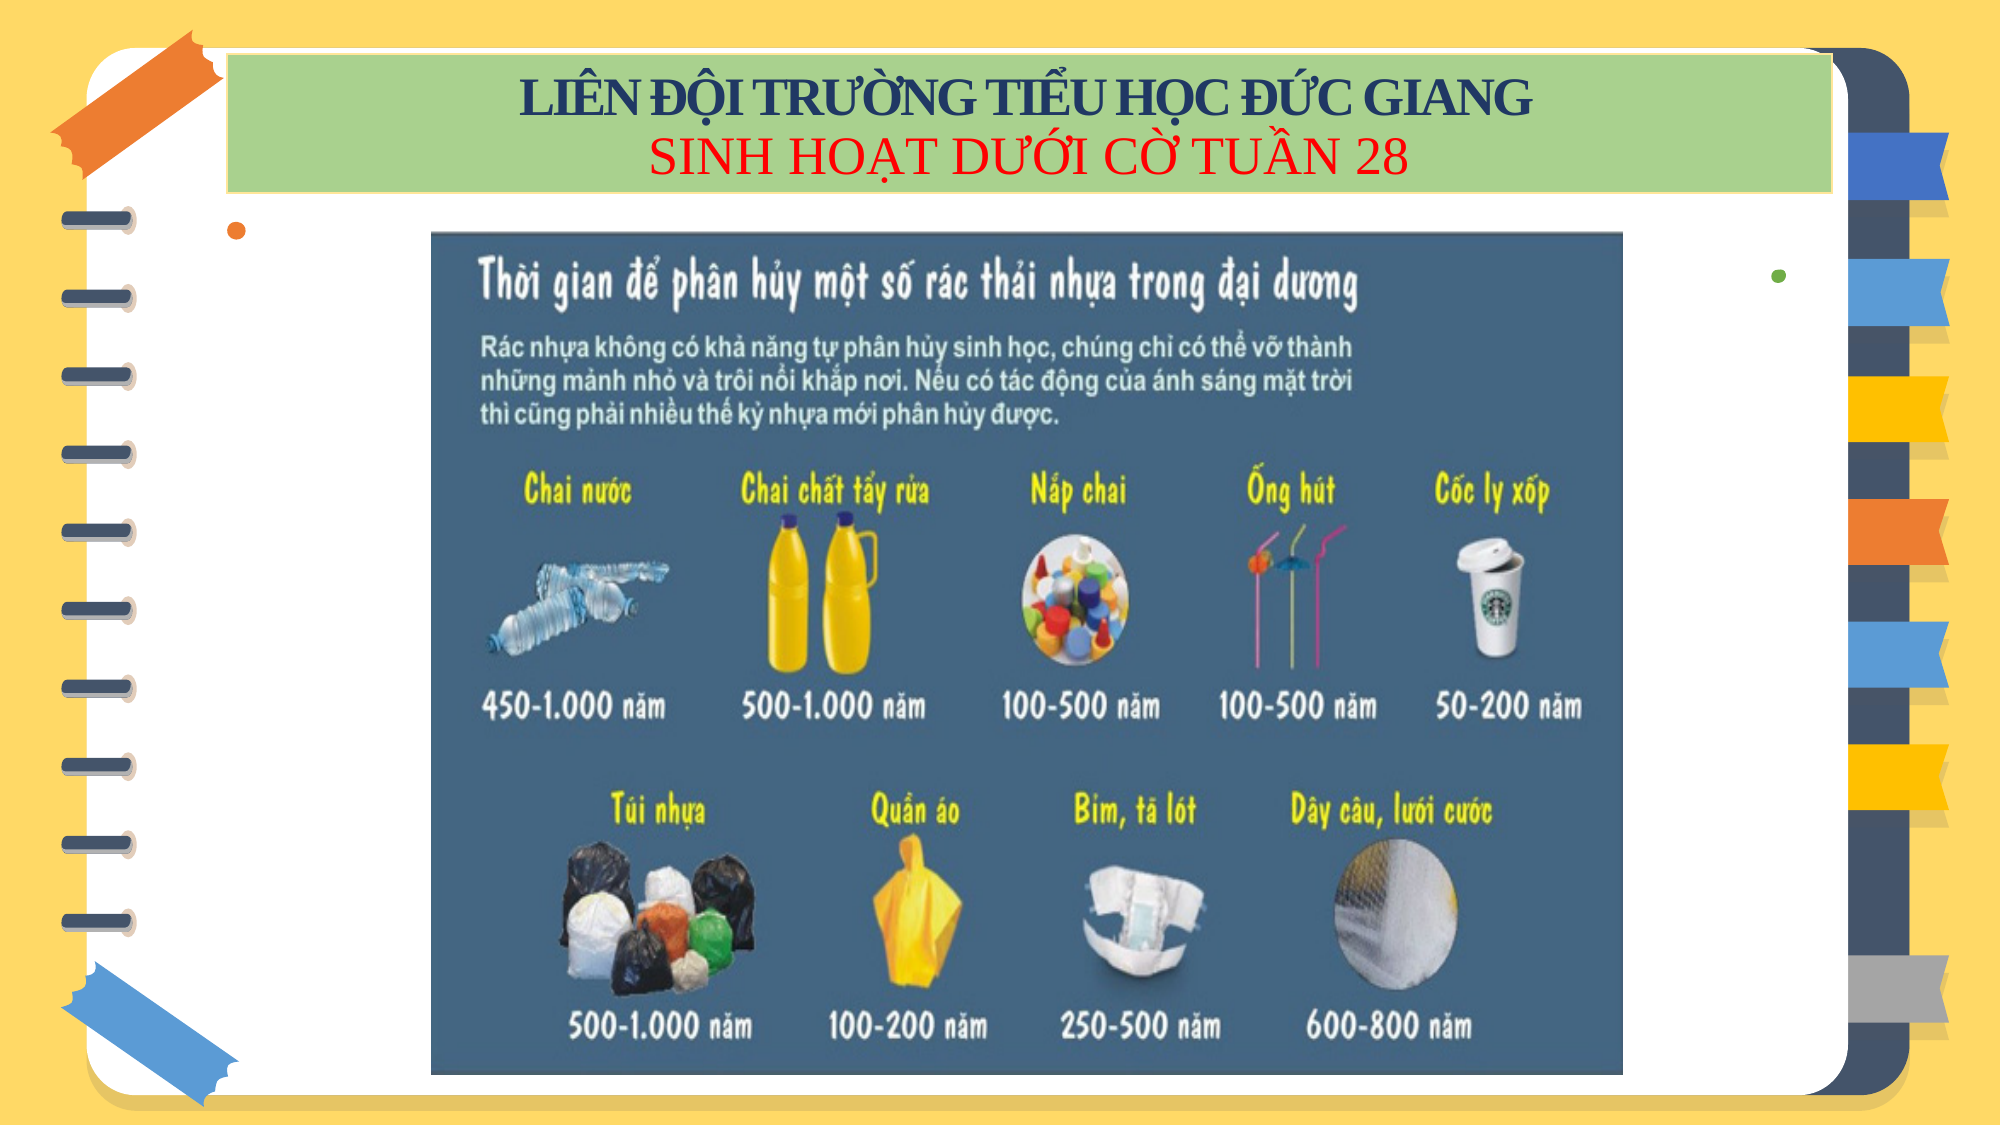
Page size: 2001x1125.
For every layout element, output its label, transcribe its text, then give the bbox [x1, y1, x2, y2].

text_box SINH HOẠT DƯỚI CỜ TUẦN 28 [175, 112, 1884, 193]
text_box [226, 53, 1833, 112]
picture [431, 230, 1623, 1075]
text_box LIÊN ĐỘI TRƯỜNG TIỂU HỌC ĐỨC GIANG [504, 54, 1550, 112]
